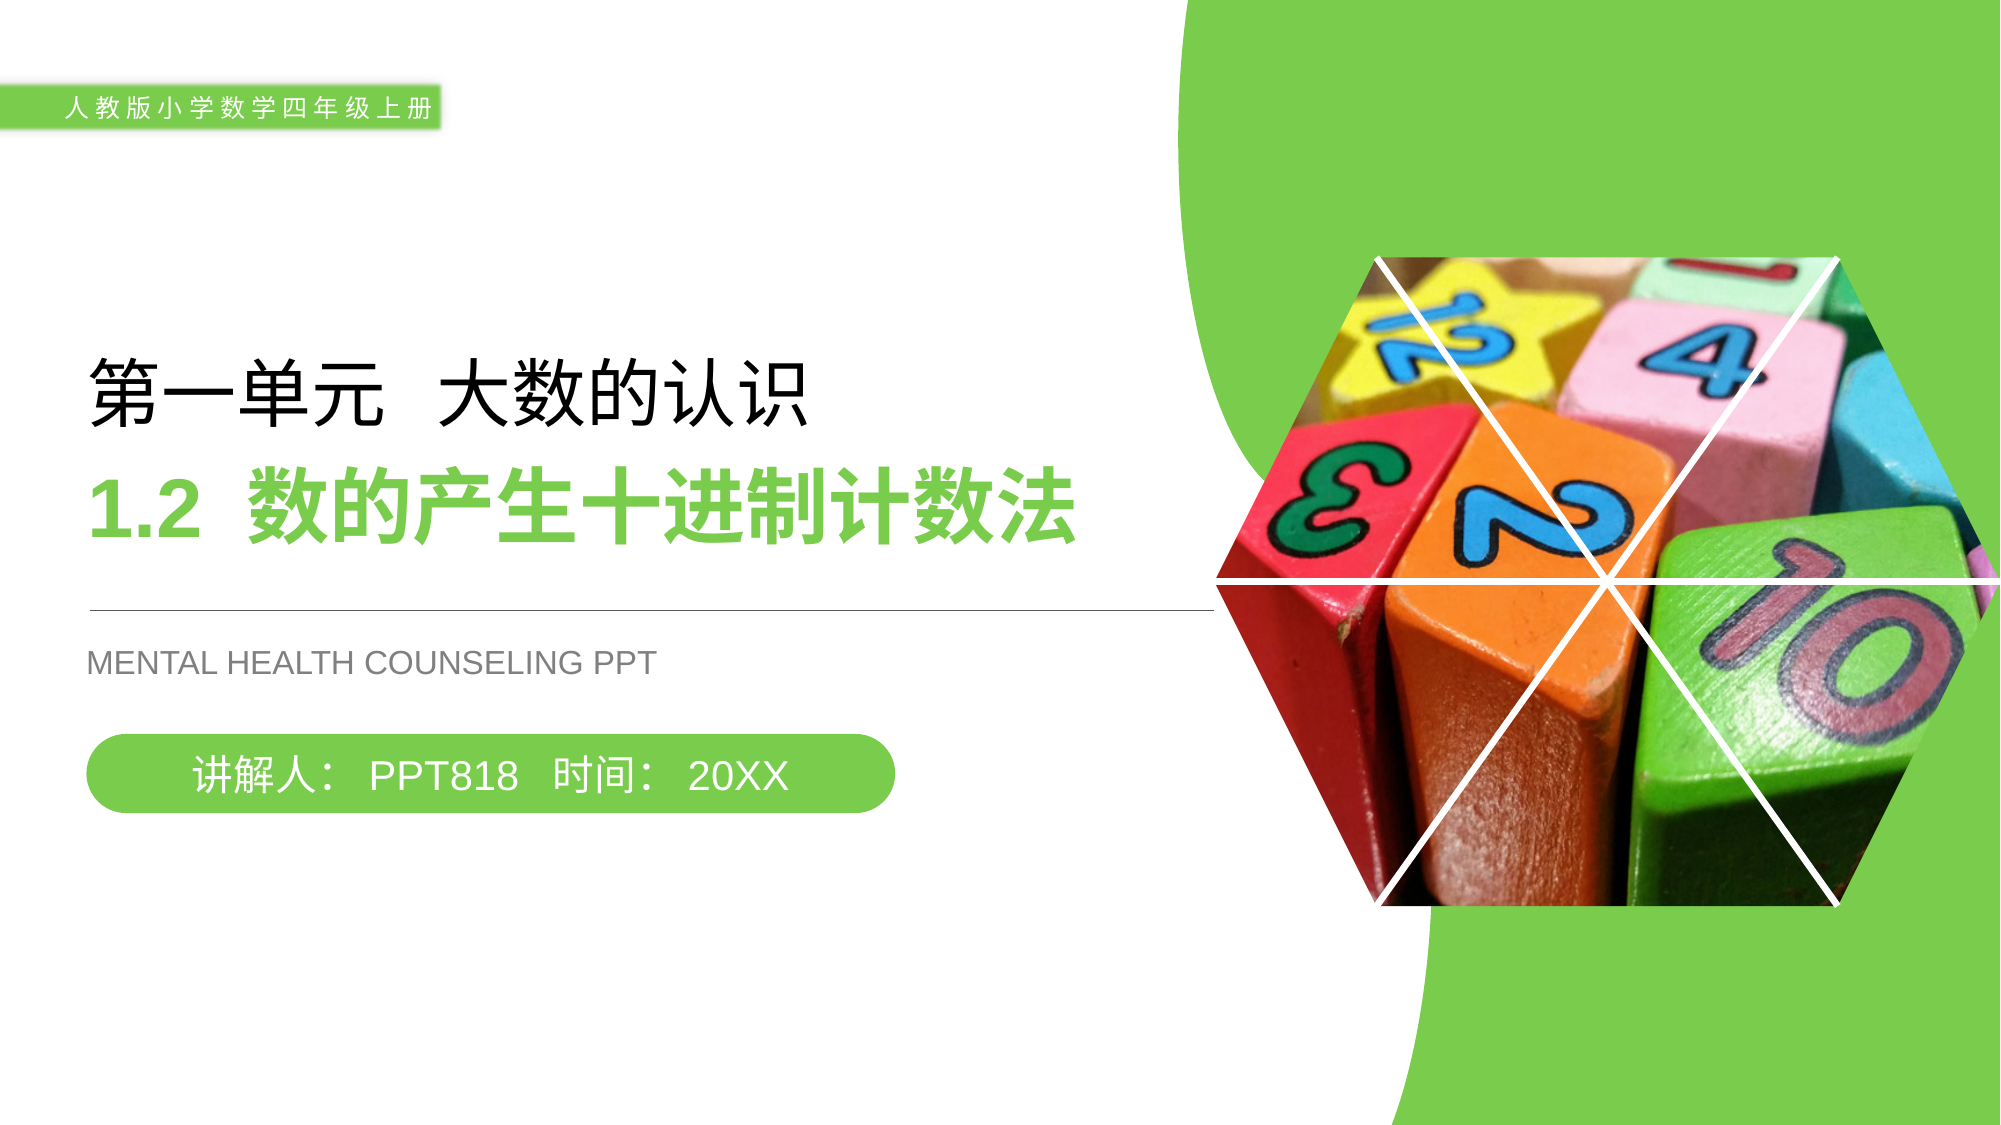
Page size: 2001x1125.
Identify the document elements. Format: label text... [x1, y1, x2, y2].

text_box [71, 349, 1214, 814]
picture [1838, 257, 2000, 581]
text_box [1390, 907, 2000, 1125]
picture [1214, 257, 1376, 581]
text_box 人教版小学数学四年级上册 [0, 89, 438, 127]
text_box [1376, 582, 1838, 907]
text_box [1376, 257, 1838, 581]
text_box [1177, 0, 2000, 349]
picture [1214, 582, 1376, 907]
picture [1838, 582, 2000, 907]
